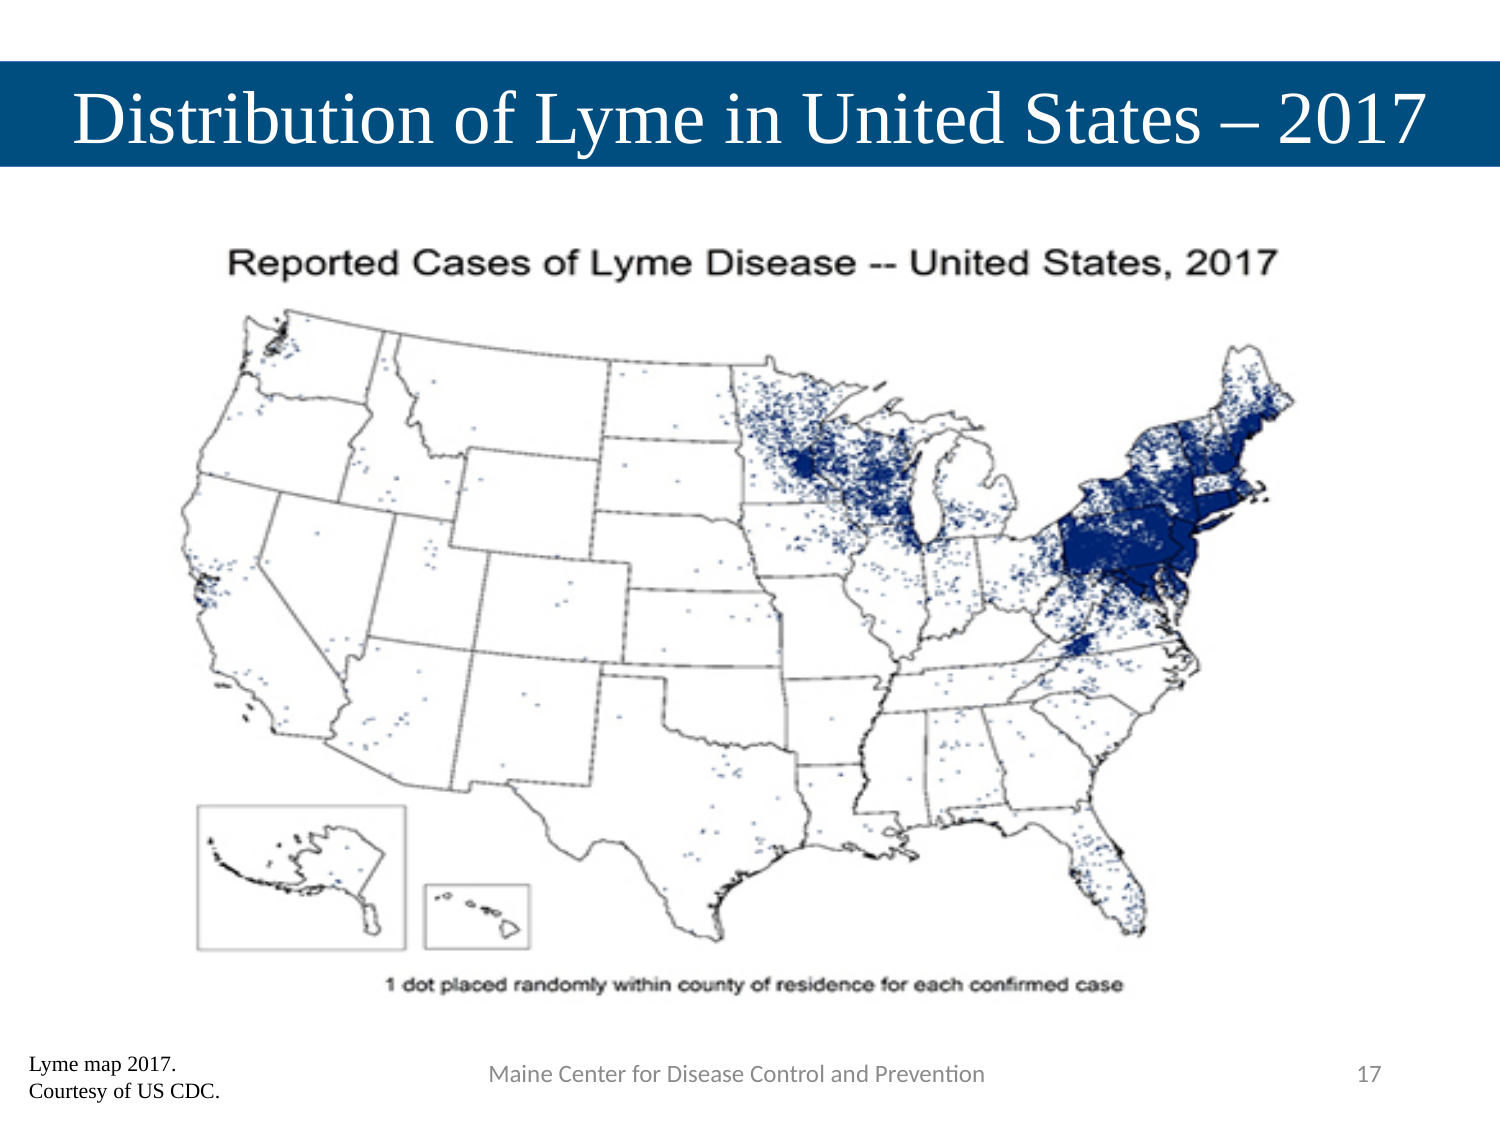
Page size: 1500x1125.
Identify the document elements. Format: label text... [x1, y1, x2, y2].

footer Maine Center for Disease Control and Prevention [437, 1043, 1038, 1103]
picture [109, 215, 1392, 1043]
text_box Lyme map 2017. Courtesy of US CDC. [14, 1042, 252, 1110]
slide_number 17 [1059, 1042, 1397, 1103]
text_box Distribution of Lyme in United States – 2017 [0, 61, 1500, 167]
